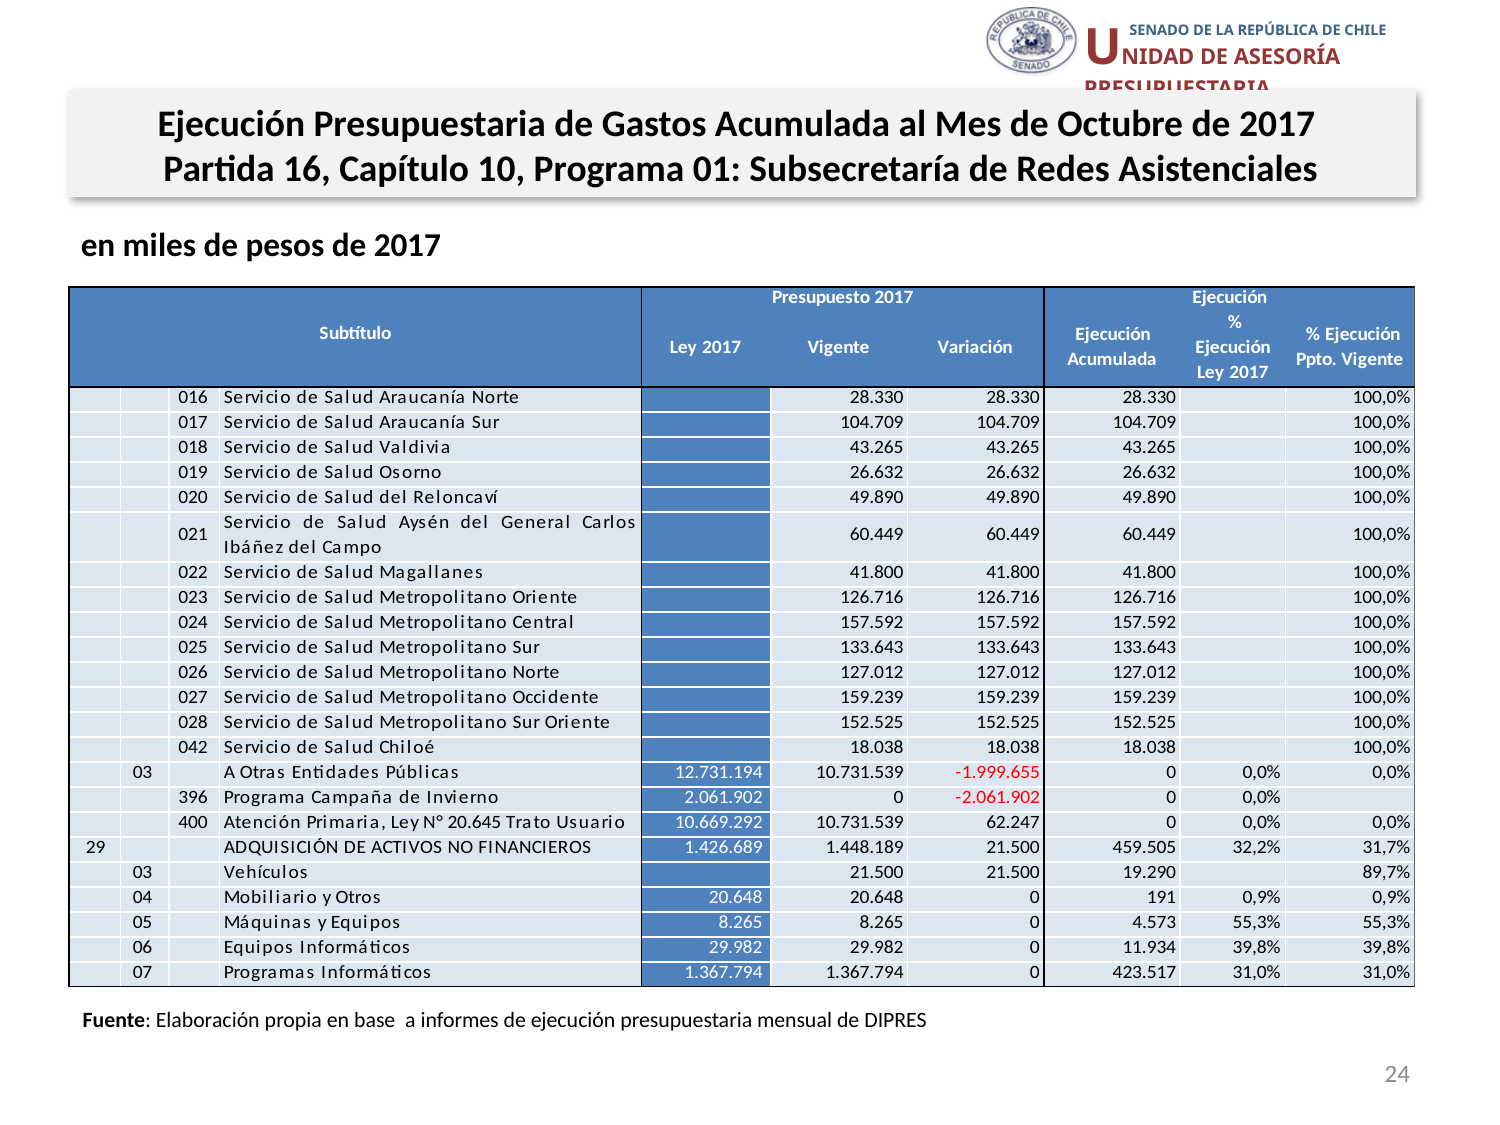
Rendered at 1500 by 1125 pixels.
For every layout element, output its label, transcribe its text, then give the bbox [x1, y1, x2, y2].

text_box Fuente: Elaboración propia en base a informes de ejecución presupuestaria mensual de DIPRES [67, 998, 1447, 1059]
text_box en miles de pesos de 2017 [66, 216, 1417, 285]
picture [986, 7, 1079, 76]
text_box Ejecución Presupuestaria de Gastos Acumulada al Mes de Octubre de 2017 Partida 16, Capítulo 10, Programa 01: Subsecretaría de Redes Asistenciales [67, 90, 1415, 197]
slide_number 24 [1074, 1059, 1425, 1103]
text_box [67, 285, 1417, 988]
